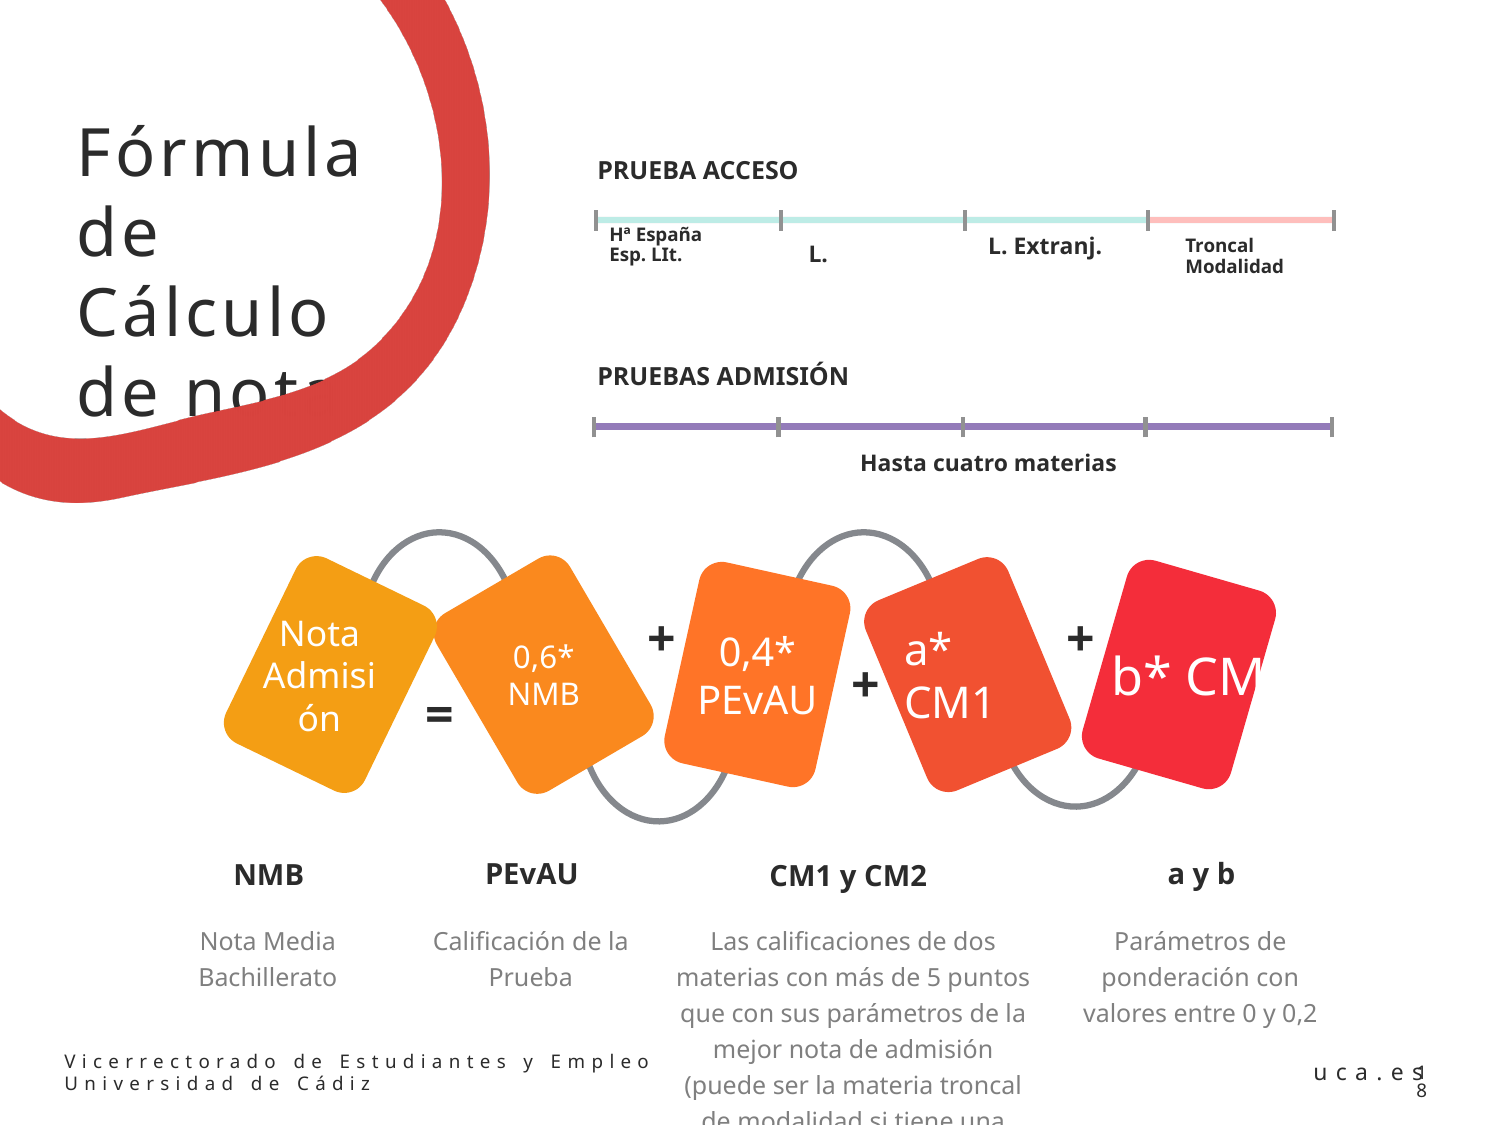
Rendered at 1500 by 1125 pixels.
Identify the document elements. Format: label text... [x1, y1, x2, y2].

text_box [132, 852, 395, 1001]
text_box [395, 852, 669, 1001]
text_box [227, 531, 1358, 822]
picture [0, 0, 490, 503]
text_box uca.es [1307, 1051, 1430, 1091]
slide_number 18 [1409, 1054, 1445, 1092]
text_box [664, 854, 1042, 1125]
text_box Vicerrectorado de Estudiantes y Empleo Universidad de Cádiz [58, 1043, 655, 1101]
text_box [589, 150, 1336, 504]
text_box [1064, 852, 1339, 1037]
